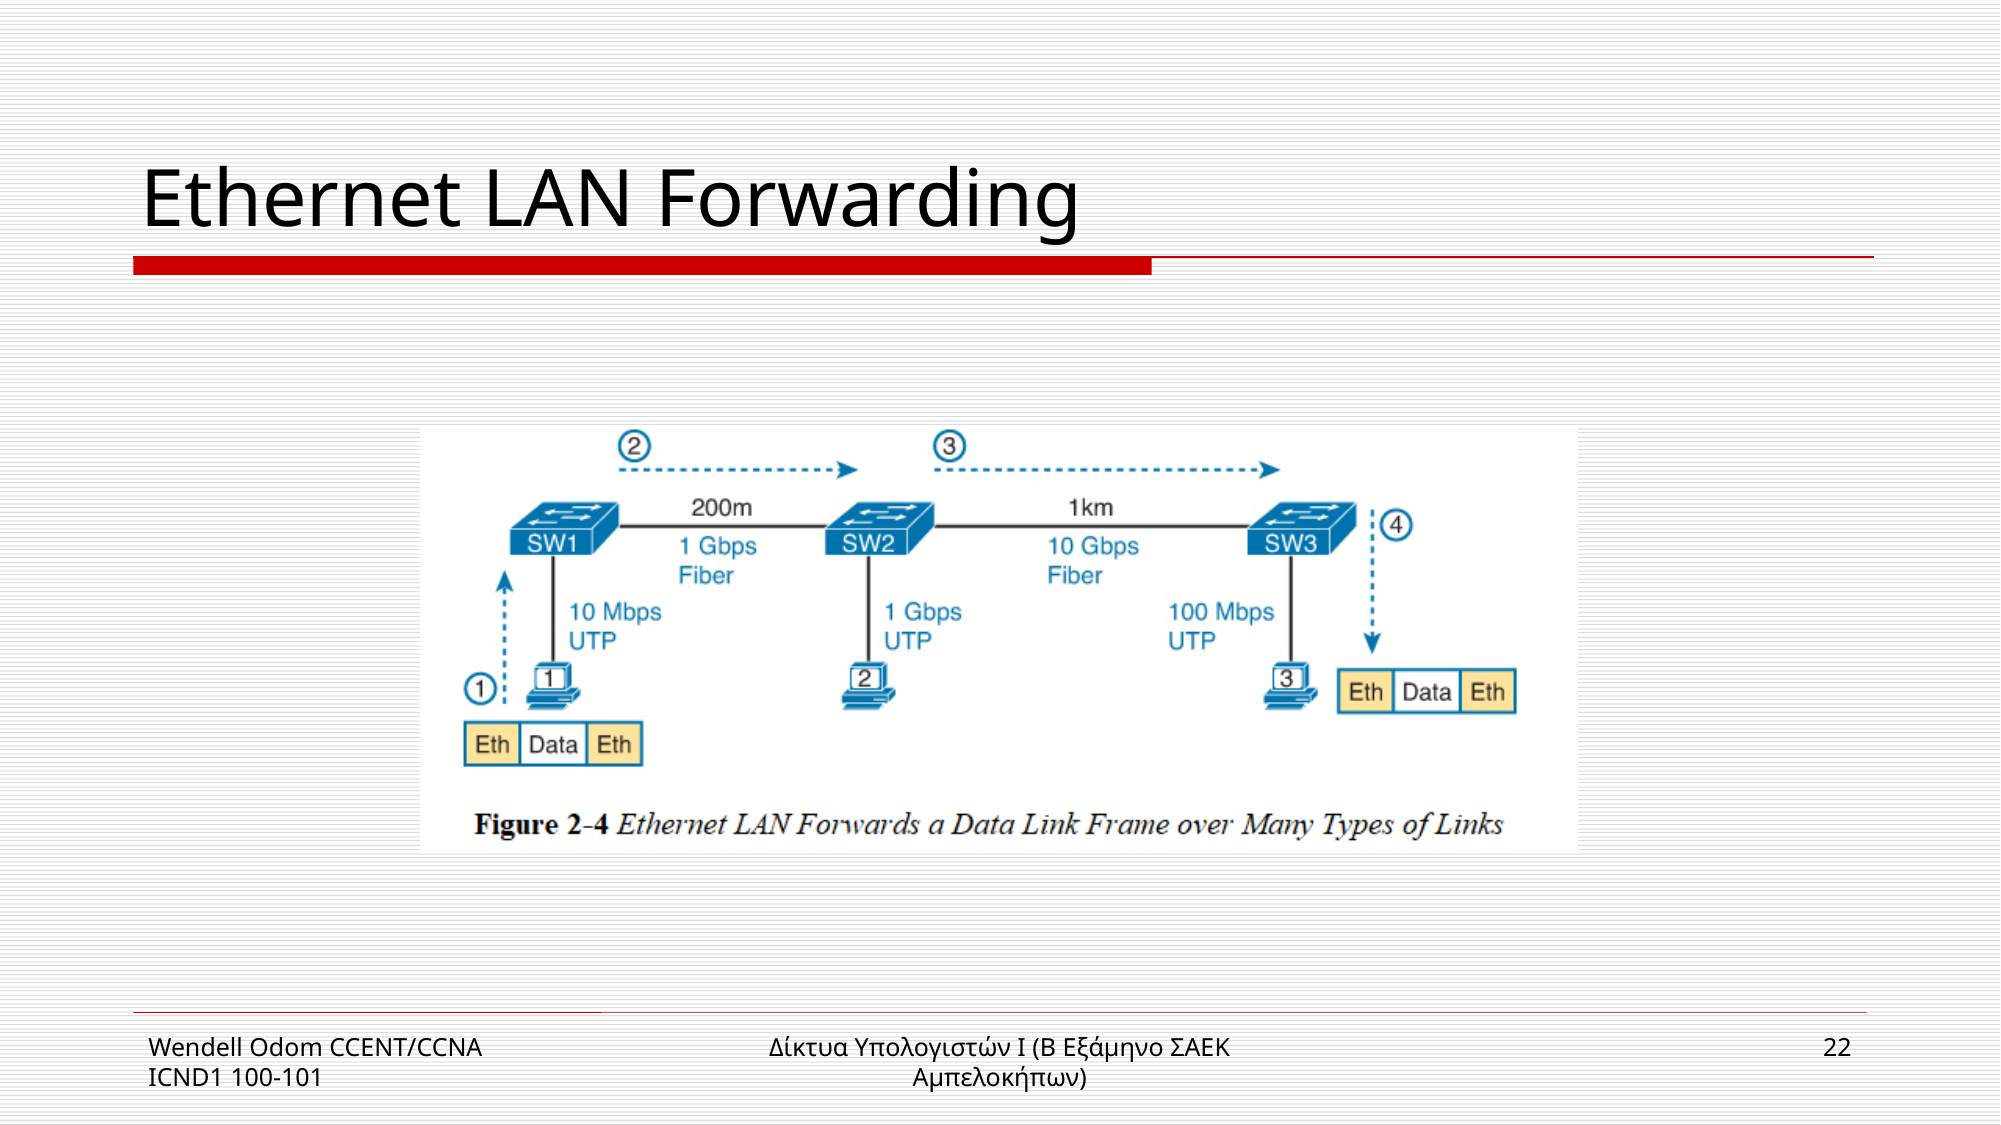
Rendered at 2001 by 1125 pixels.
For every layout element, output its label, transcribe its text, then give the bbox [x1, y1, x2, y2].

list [420, 425, 1578, 850]
picture [0, 0, 2001, 1125]
slide_number 22 [1433, 1024, 1867, 1103]
title Ethernet LAN Forwarding [125, 50, 1876, 250]
footer Δίκτυα Υπολογιστών Ι (B Eξάμηνο ΣΑΕΚ Αμπελοκήπων) [683, 1024, 1317, 1103]
slide_number Wendell Odom CCENT/CCNA ICND1 100-101 [133, 1024, 567, 1103]
